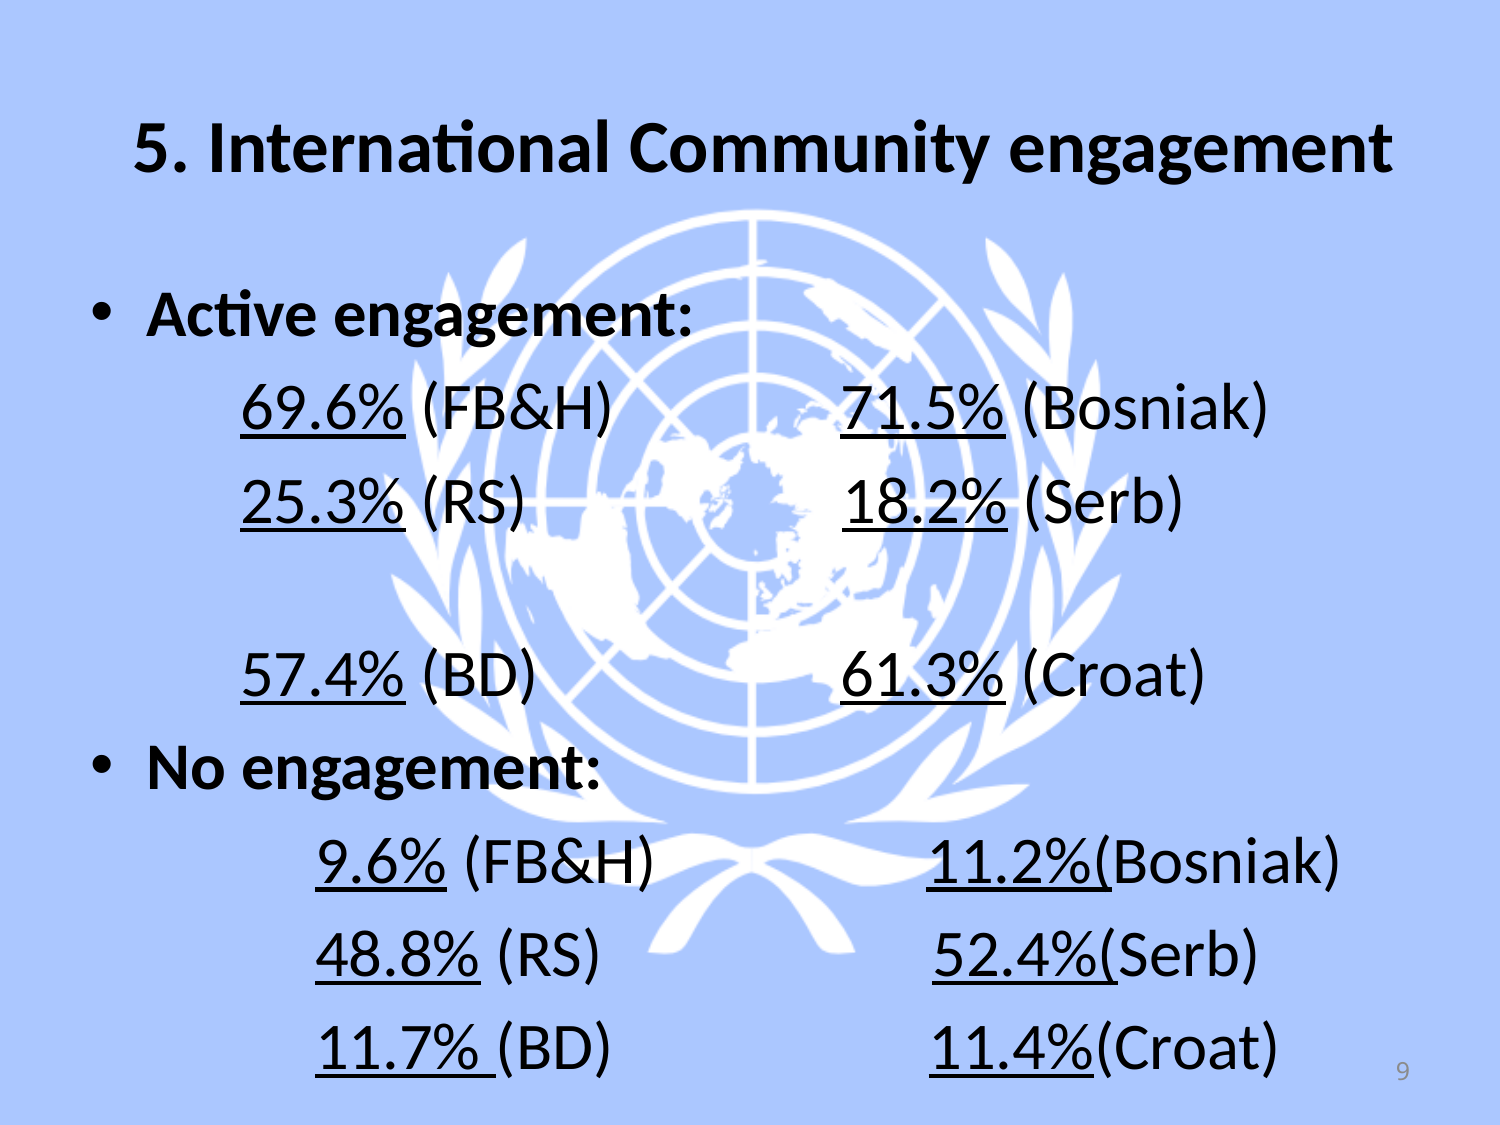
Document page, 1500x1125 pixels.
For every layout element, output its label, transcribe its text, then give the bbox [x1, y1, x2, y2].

title 5. International Community engagement [88, 54, 1439, 230]
slide_number 9 [1074, 1042, 1425, 1103]
list Active engagement: 69.6% (FB&H) 71.5% (Bosniak) 25.3% (RS) 18.2% (Serb) 57.4% (BD) 61.3% (Croat) No engagement: 9.6% (FB&H) 11.2%(Bosniak) 48.8% (RS) 52.4%(Serb) 11.7% (BD) 11.4%(Croat) [74, 262, 1426, 1048]
